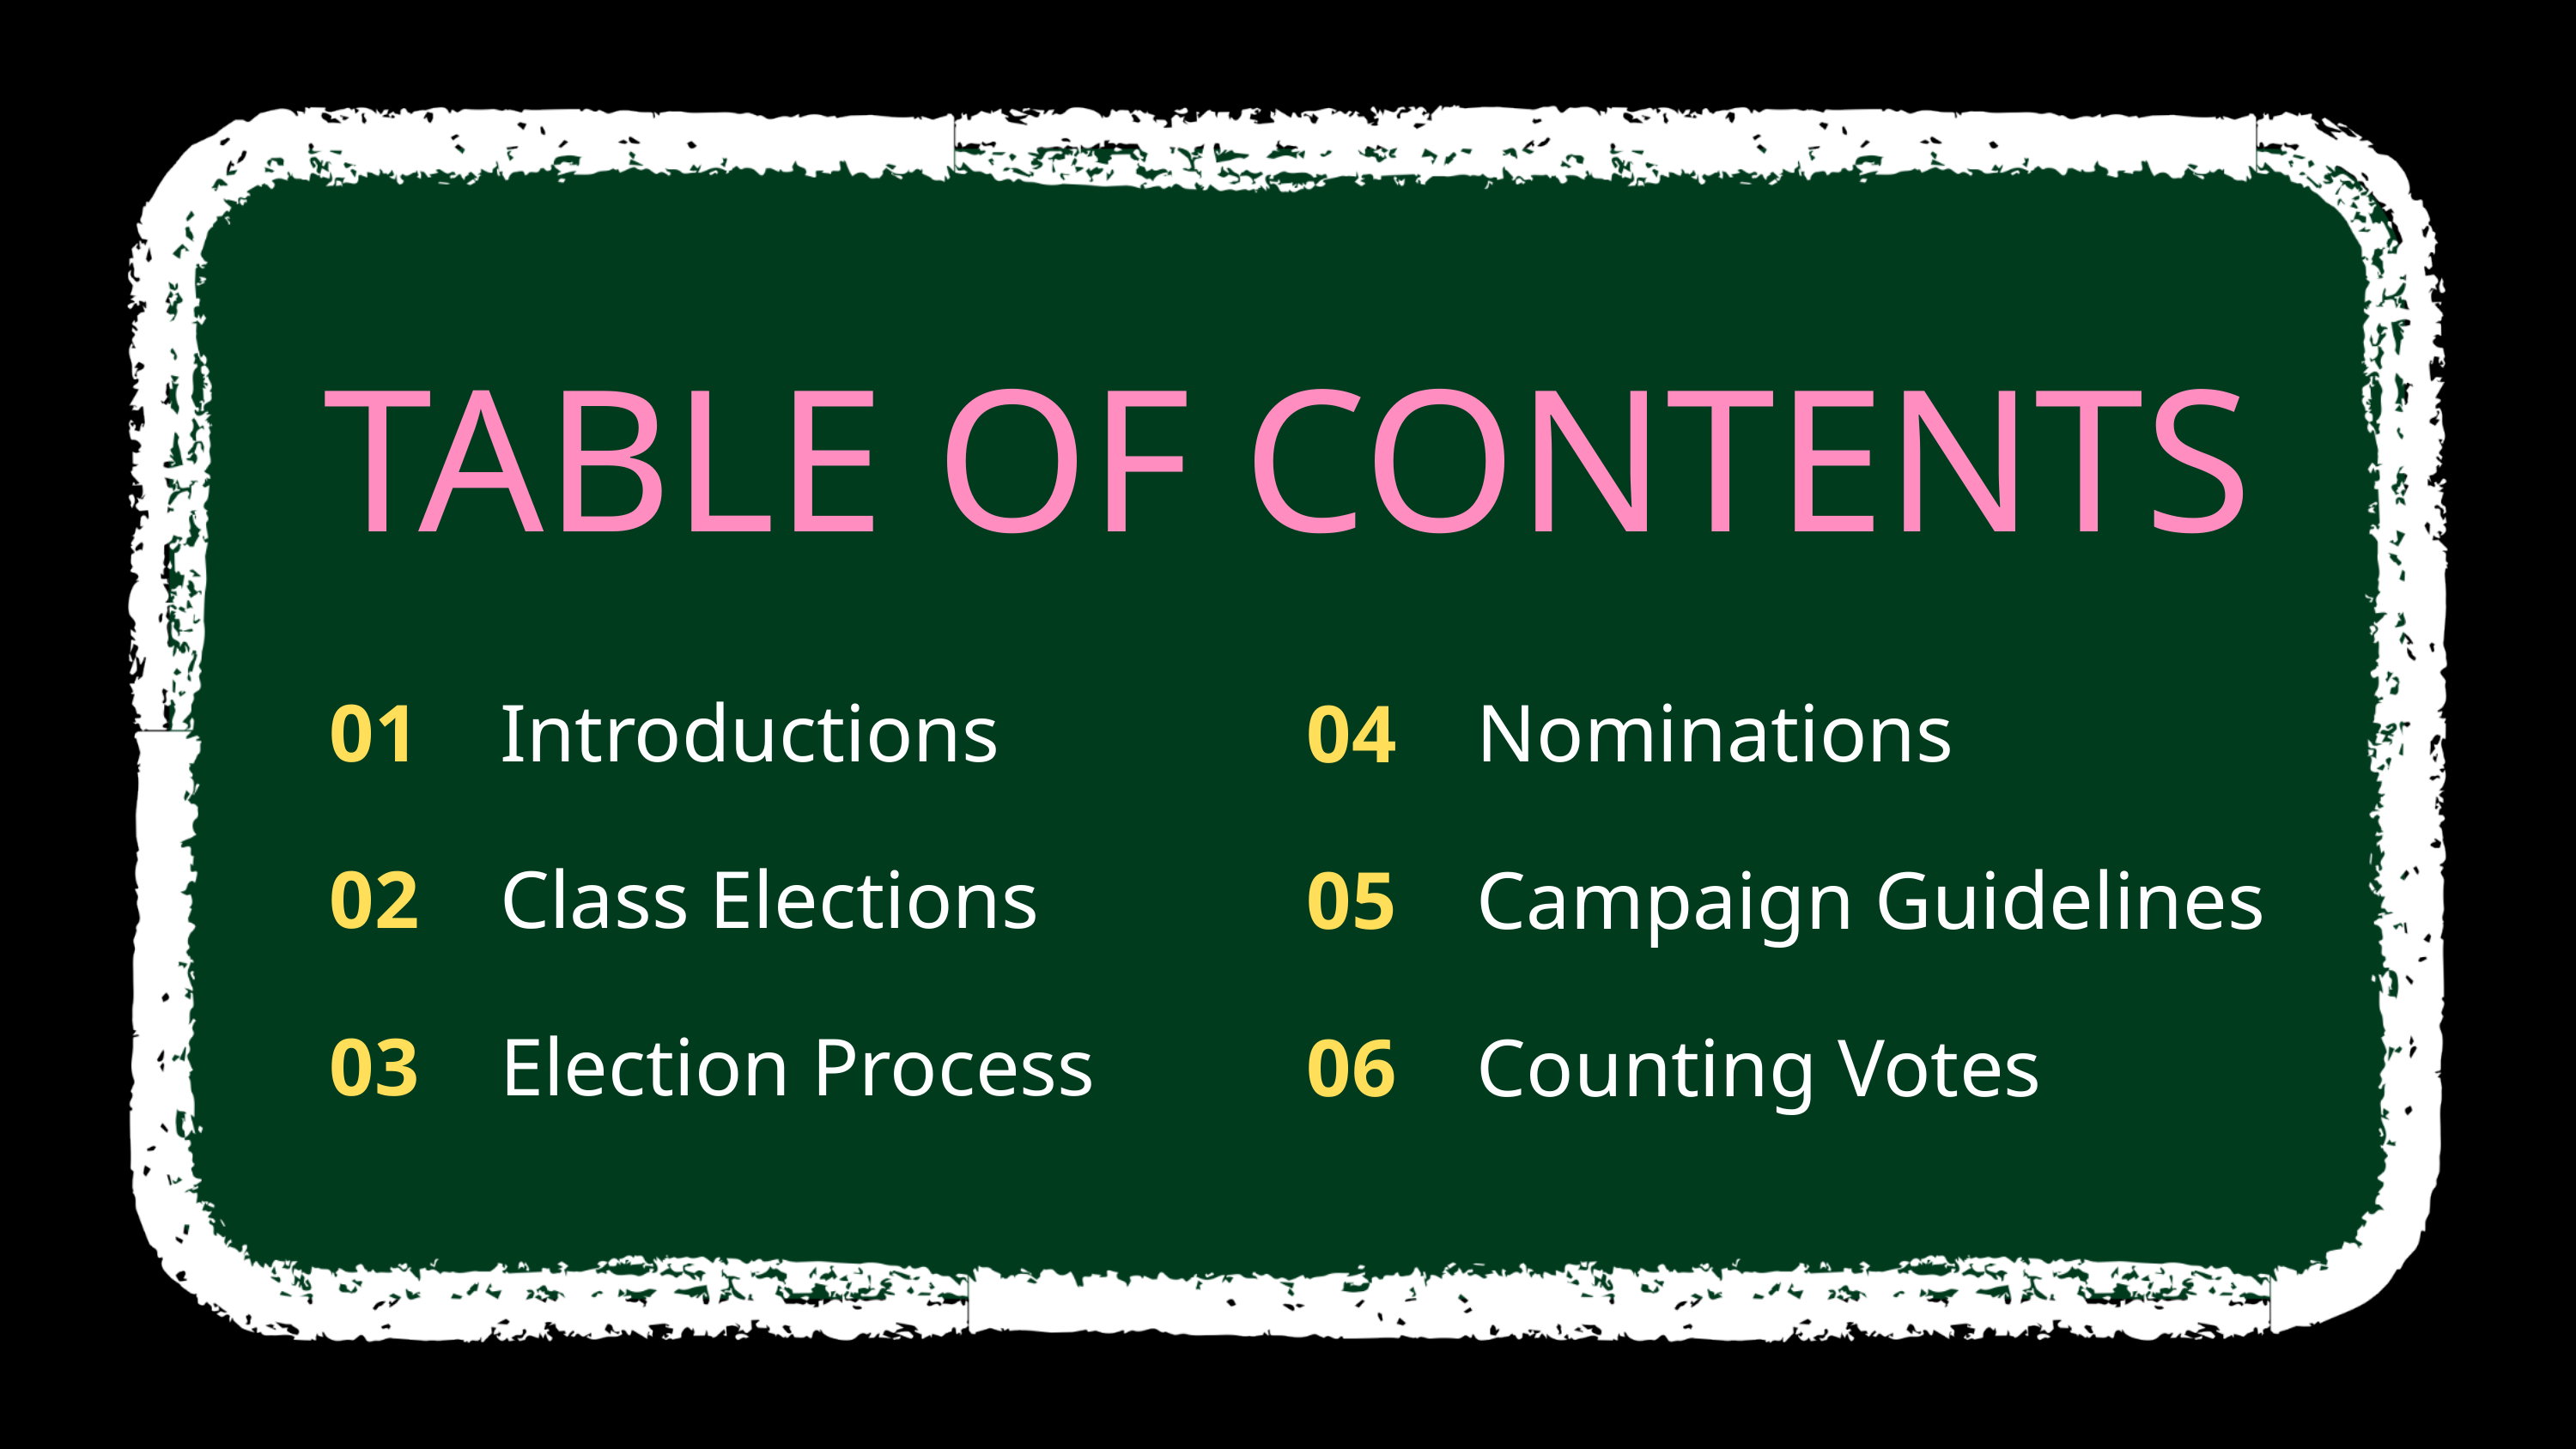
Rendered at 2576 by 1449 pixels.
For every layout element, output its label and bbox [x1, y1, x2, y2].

picture [125, 101, 2451, 1348]
